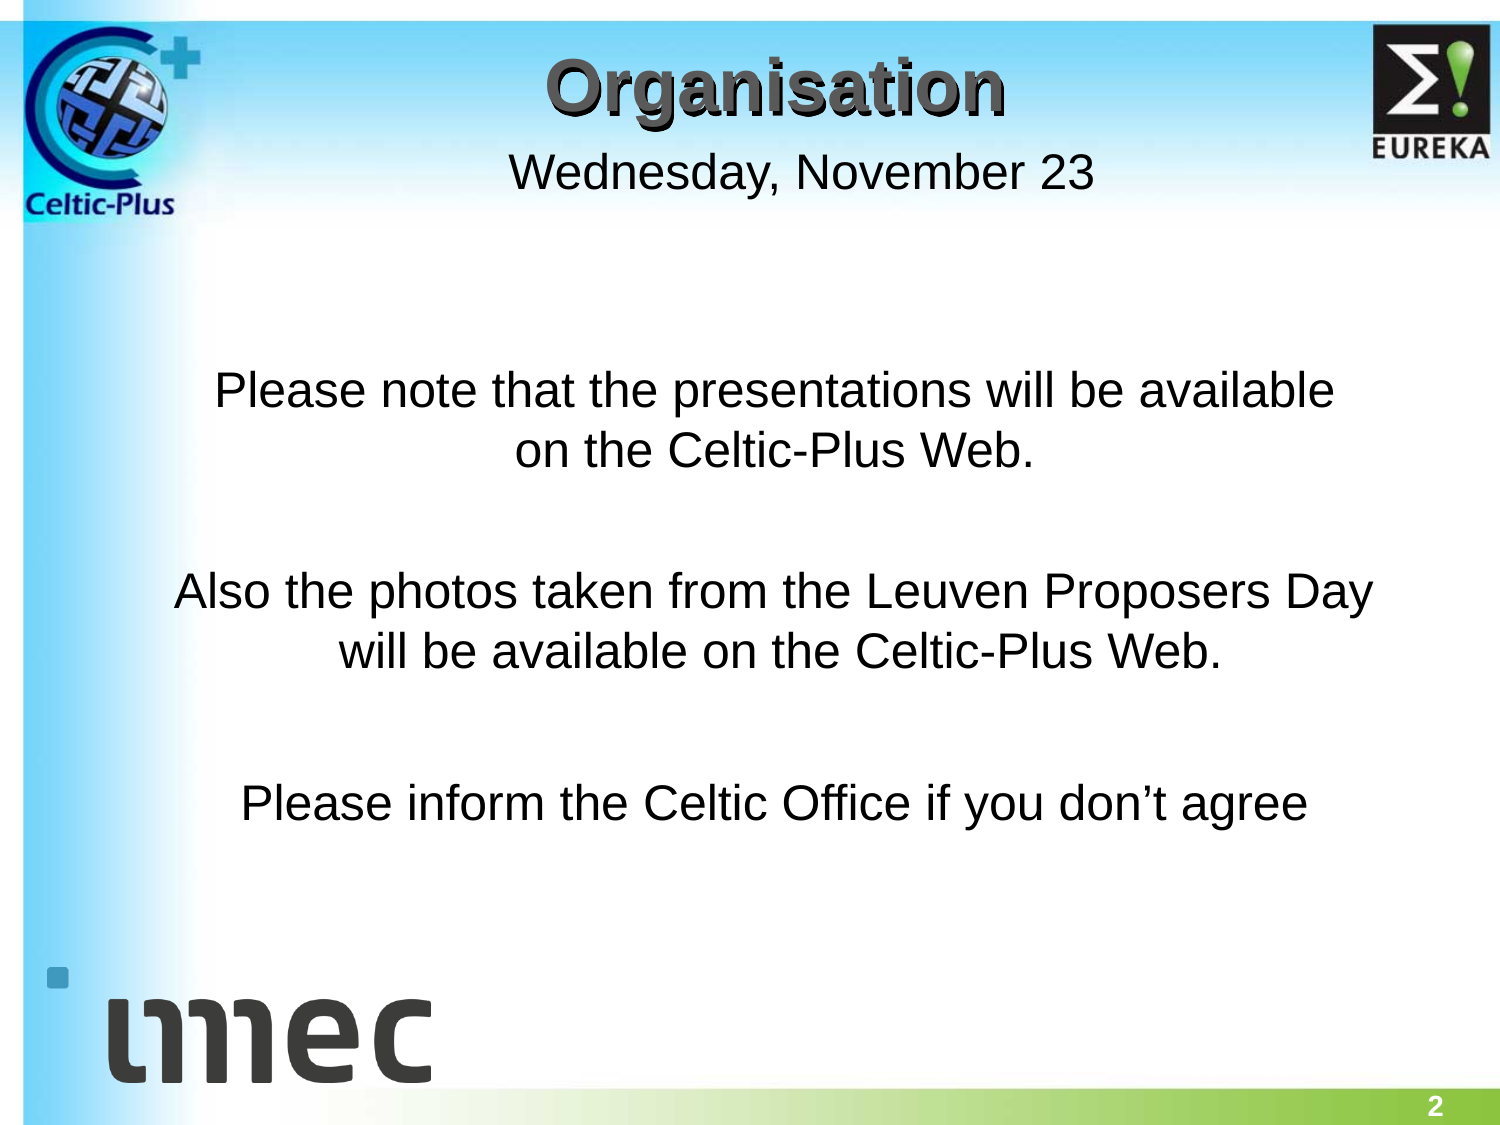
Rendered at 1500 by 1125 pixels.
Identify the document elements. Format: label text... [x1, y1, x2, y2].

title Organisation [100, 31, 1451, 133]
picture [0, 0, 1500, 1125]
text_box Also the photos taken from the Leuven Proposers Day will be available on the Celtic-Plus Web. [158, 550, 1404, 686]
slide_number 2 [1222, 1034, 1459, 1094]
text_box Please note that the presentations will be available on the Celtic-Plus Web. [199, 349, 1352, 485]
text_box Please inform the Celtic Office if you don’t agree [225, 763, 1325, 838]
text_box Wednesday, November 23 [493, 132, 1111, 208]
